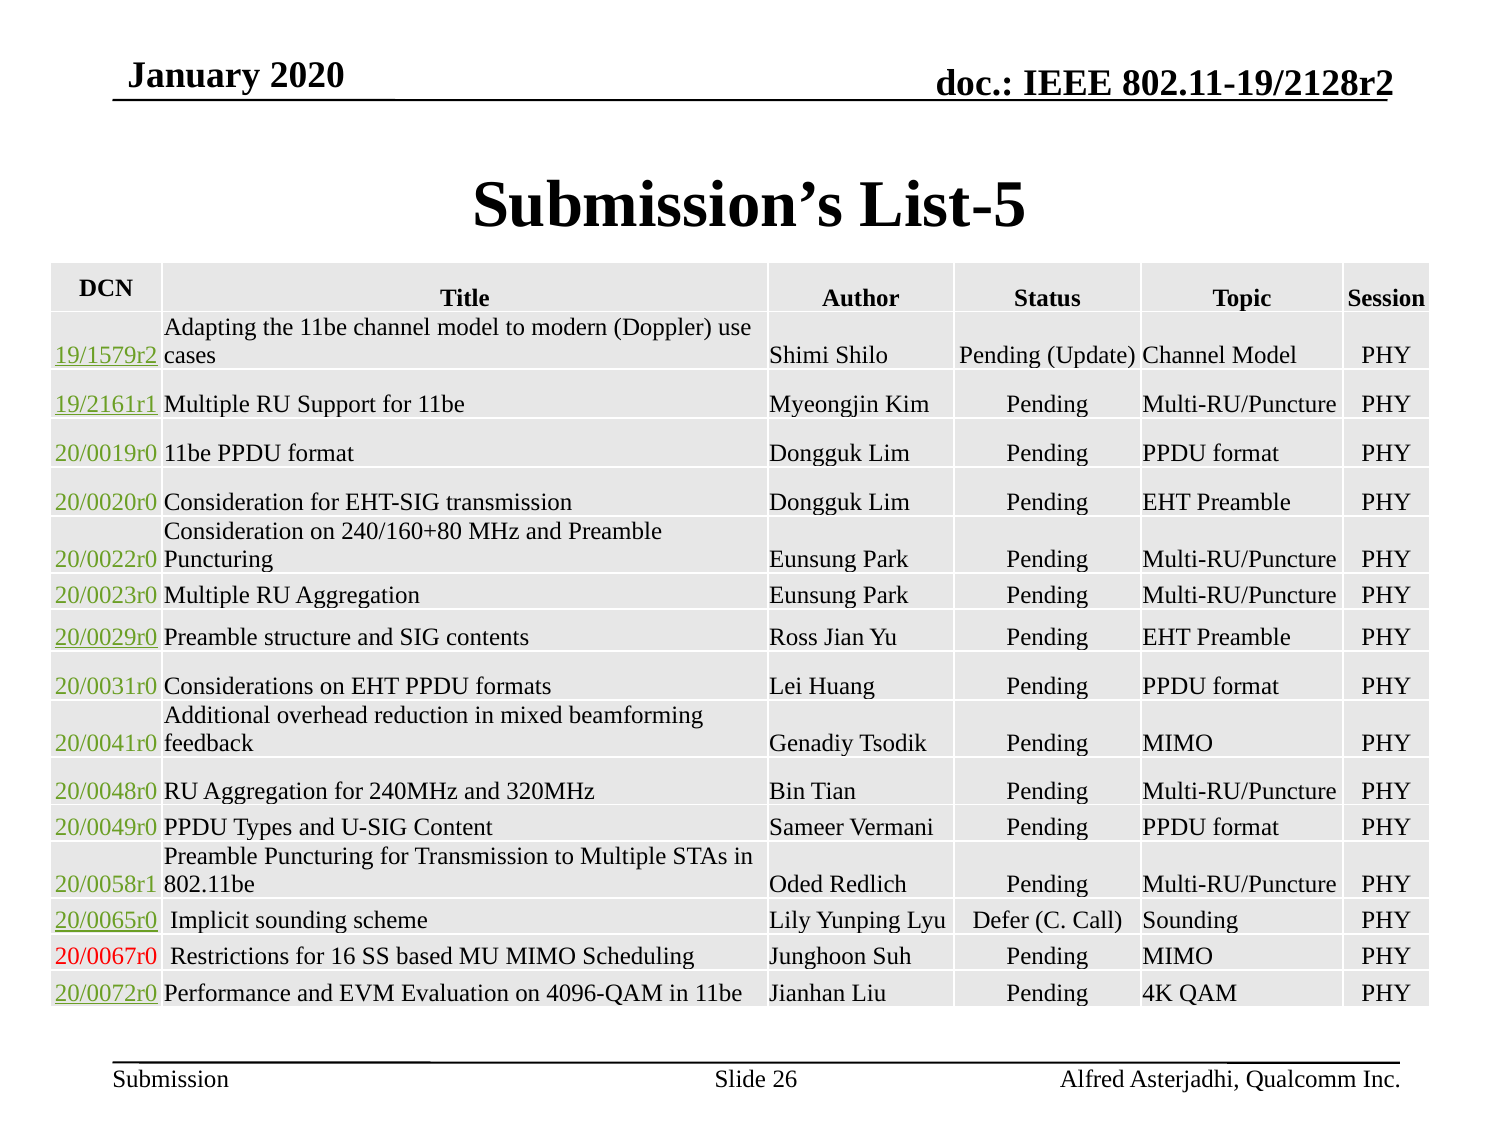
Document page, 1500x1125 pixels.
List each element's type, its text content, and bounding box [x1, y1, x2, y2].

table_cell Pending [955, 758, 1140, 804]
table_cell 20/0041r0 [51, 701, 161, 756]
table_cell PHY [1344, 574, 1429, 608]
table_cell Pending [955, 610, 1140, 650]
table_cell Multi-RU/Puncture [1142, 574, 1342, 608]
table_header Author [769, 263, 953, 311]
table_cell 20/0065r0 [51, 899, 161, 933]
table_cell Restrictions for 16 SS based MU MIMO Scheduling [163, 935, 767, 969]
table_header DCN [51, 263, 161, 311]
table_cell Pending [955, 971, 1140, 1006]
table_cell Pending [955, 701, 1140, 756]
table_cell EHT Preamble [1142, 468, 1342, 515]
table_cell Pending [955, 419, 1140, 466]
table_header Status [955, 263, 1140, 311]
table_cell Pending [955, 805, 1140, 840]
slide_number Slide 26 [712, 1061, 800, 1123]
table_cell PHY [1344, 312, 1429, 368]
table_cell PHY [1344, 610, 1429, 650]
table_cell Multi-RU/Puncture [1142, 370, 1342, 417]
table_cell Pending [955, 517, 1140, 572]
table_cell Pending [955, 935, 1140, 969]
table_cell PPDU format [1142, 805, 1342, 840]
table_cell Myeongjin Kim [769, 370, 953, 417]
footer Alfred Asterjadhi, Qualcomm Inc. [878, 1061, 1402, 1093]
table_cell RU Aggregation for 240MHz and 320MHz [163, 758, 767, 804]
table_cell Implicit sounding scheme [163, 899, 767, 933]
table_cell PHY [1344, 419, 1429, 466]
table_cell 4K QAM [1142, 971, 1342, 1006]
table_cell PHY [1344, 701, 1429, 756]
table_cell PHY [1344, 468, 1429, 515]
table_cell Ross Jian Yu [769, 610, 953, 650]
title Submission’s List-5 [112, 112, 1388, 262]
table_cell Multiple RU Support for 11be [163, 370, 767, 417]
table_cell PHY [1344, 517, 1429, 572]
table_cell Jianhan Liu [769, 971, 953, 1006]
table_cell Preamble structure and SIG contents [163, 610, 767, 650]
table_cell Dongguk Lim [769, 468, 953, 515]
table_cell 20/0020r0 [51, 468, 161, 515]
table_cell EHT Preamble [1142, 610, 1342, 650]
table_cell PPDU Types and U-SIG Content [163, 805, 767, 840]
table_cell PHY [1344, 758, 1429, 804]
table_cell Pending [955, 370, 1140, 417]
table_cell Sounding [1142, 899, 1342, 933]
table_cell MIMO [1142, 701, 1342, 756]
table_cell PHY [1344, 899, 1429, 933]
table_cell Adapting the 11be channel model to modern (Doppler) use cases [163, 312, 767, 368]
table_cell Consideration for EHT-SIG transmission [163, 468, 767, 515]
table_cell Junghoon Suh [769, 935, 953, 969]
table_cell 20/0023r0 [51, 574, 161, 608]
table_cell Multi-RU/Puncture [1142, 842, 1342, 897]
table_header Session [1344, 263, 1429, 311]
text_box January 2020 [112, 42, 491, 88]
table_cell Shimi Shilo [769, 312, 953, 368]
table_cell Preamble Puncturing for Transmission to Multiple STAs in 802.11be [163, 842, 767, 897]
table_cell PHY [1344, 805, 1429, 840]
table_cell 20/0022r0 [51, 517, 161, 572]
table_cell 19/2161r1 [51, 370, 161, 417]
table_cell Additional overhead reduction in mixed beamforming feedback [163, 701, 767, 756]
table_cell Lei Huang [769, 652, 953, 699]
table_cell PHY [1344, 935, 1429, 969]
table_cell Multiple RU Aggregation [163, 574, 767, 608]
table_cell 20/0058r1 [51, 842, 161, 897]
table_cell PHY [1344, 971, 1429, 1006]
table_cell PPDU format [1142, 419, 1342, 466]
table_cell Oded Redlich [769, 842, 953, 897]
table_cell Channel Model [1142, 312, 1342, 368]
table_cell 20/0048r0 [51, 758, 161, 804]
table_cell Bin Tian [769, 758, 953, 804]
table_cell Pending (Update) [955, 312, 1140, 368]
table_cell MIMO [1142, 935, 1342, 969]
table_cell 19/1579r2 [51, 312, 161, 368]
table_header Title [163, 263, 767, 311]
table_cell Dongguk Lim [769, 419, 953, 466]
table_cell 20/0029r0 [51, 610, 161, 650]
table_cell Sameer Vermani [769, 805, 953, 840]
table_cell PPDU format [1142, 652, 1342, 699]
table_cell Eunsung Park [769, 574, 953, 608]
table_cell Pending [955, 468, 1140, 515]
table_cell Lily Yunping Lyu [769, 899, 953, 933]
table_cell Genadiy Tsodik [769, 701, 953, 756]
table_cell 20/0072r0 [51, 971, 161, 1006]
table_cell Eunsung Park [769, 517, 953, 572]
table_cell Pending [955, 842, 1140, 897]
table_cell PHY [1344, 842, 1429, 897]
table_cell Pending [955, 574, 1140, 608]
table_cell Defer (C. Call) [955, 899, 1140, 933]
table_cell Performance and EVM Evaluation on 4096-QAM in 11be [163, 971, 767, 1006]
table_cell 20/0067r0 [51, 935, 161, 969]
table_cell Multi-RU/Puncture [1142, 517, 1342, 572]
table_cell 20/0031r0 [51, 652, 161, 699]
table_cell PHY [1344, 652, 1429, 699]
table_cell Considerations on EHT PPDU formats [163, 652, 767, 699]
table_cell Consideration on 240/160+80 MHz and Preamble Puncturing [163, 517, 767, 572]
table_cell 20/0049r0 [51, 805, 161, 840]
table_cell 20/0019r0 [51, 419, 161, 466]
table_cell 11be PPDU format [163, 419, 767, 466]
table_cell Multi-RU/Puncture [1142, 758, 1342, 804]
table_cell Pending [955, 652, 1140, 699]
table_cell PHY [1344, 370, 1429, 417]
table_header Topic [1142, 263, 1342, 311]
